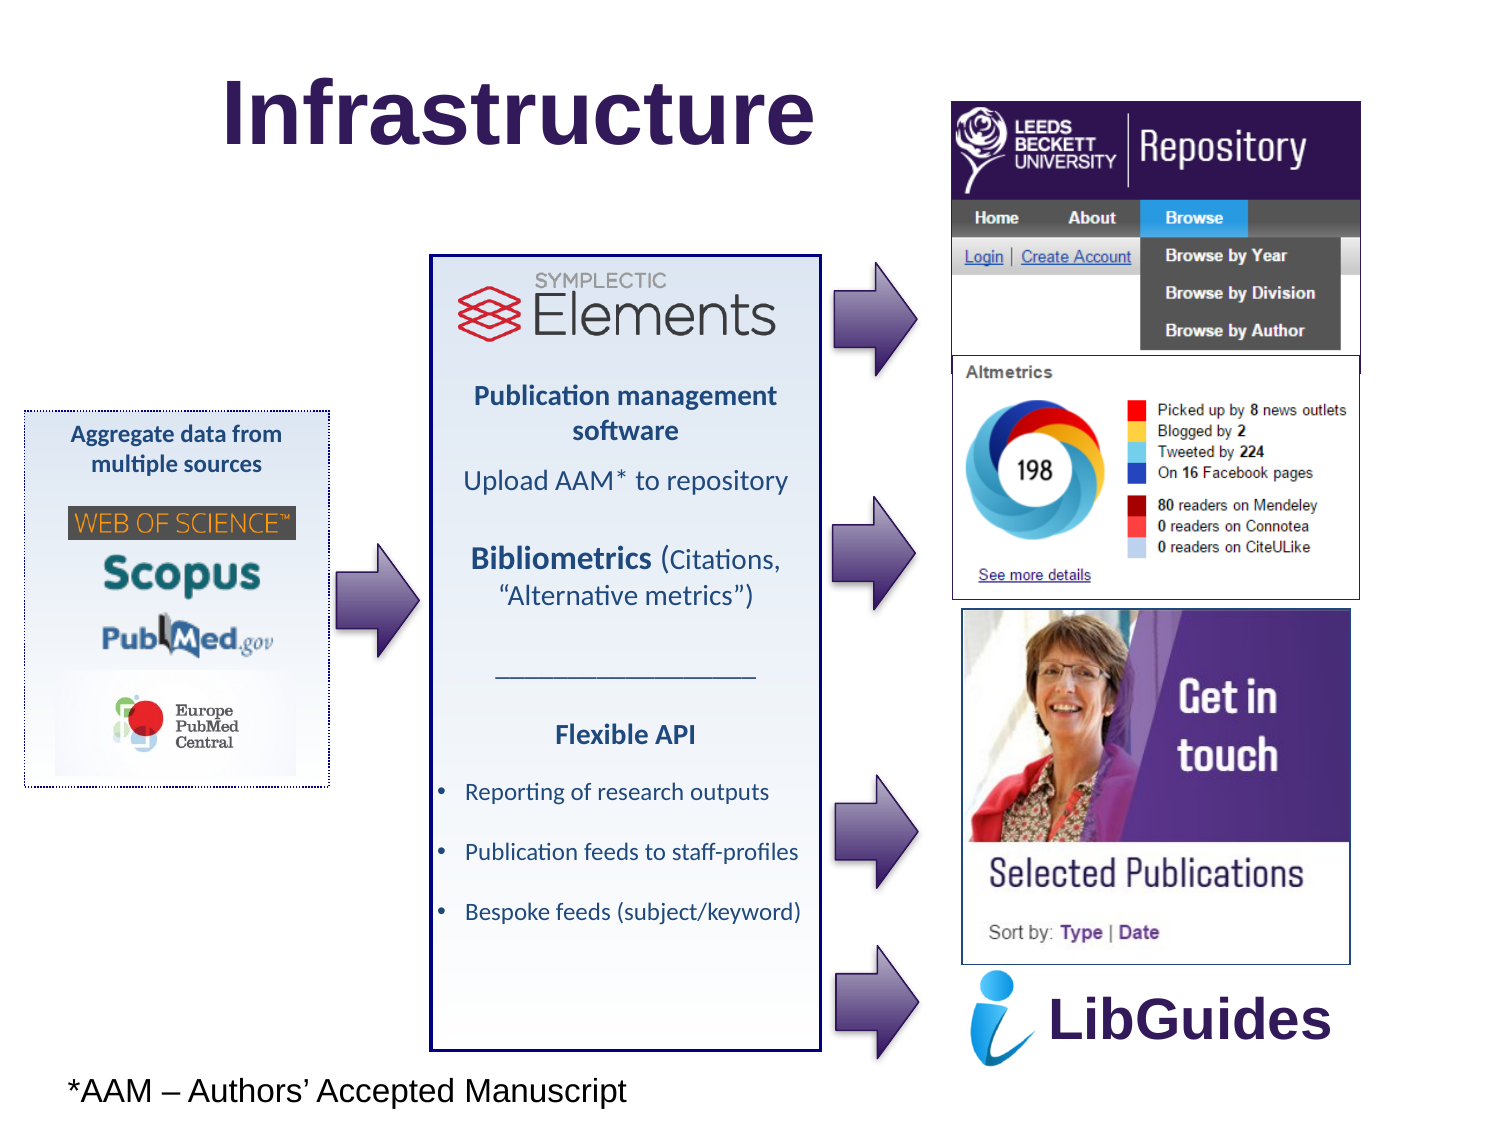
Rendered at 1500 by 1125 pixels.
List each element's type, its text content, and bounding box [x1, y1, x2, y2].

picture [951, 100, 1361, 600]
text_box [834, 774, 919, 889]
title Infrastructure [206, 45, 892, 233]
text_box Aggregate data from multiple sources [24, 411, 330, 787]
picture [101, 552, 262, 602]
text_box [831, 495, 916, 611]
picture [101, 610, 275, 662]
picture [67, 506, 296, 540]
picture [448, 262, 785, 351]
text_box Publication management software Upload AAM* to repository Bibliometrics (Citations, “Alternative metrics”) __________________ Flexible API Reporting of research outputs Publication feeds to staff-profiles Bespoke feeds (subject/keyword) [431, 255, 821, 1051]
text_box [835, 944, 920, 1060]
text_box *AAM – Authors’ Accepted Manuscript [53, 1062, 664, 1117]
text_box LibGuides [1055, 973, 1365, 1059]
picture [943, 609, 1350, 1072]
text_box [335, 543, 420, 658]
text_box [833, 261, 918, 377]
picture [54, 670, 296, 776]
